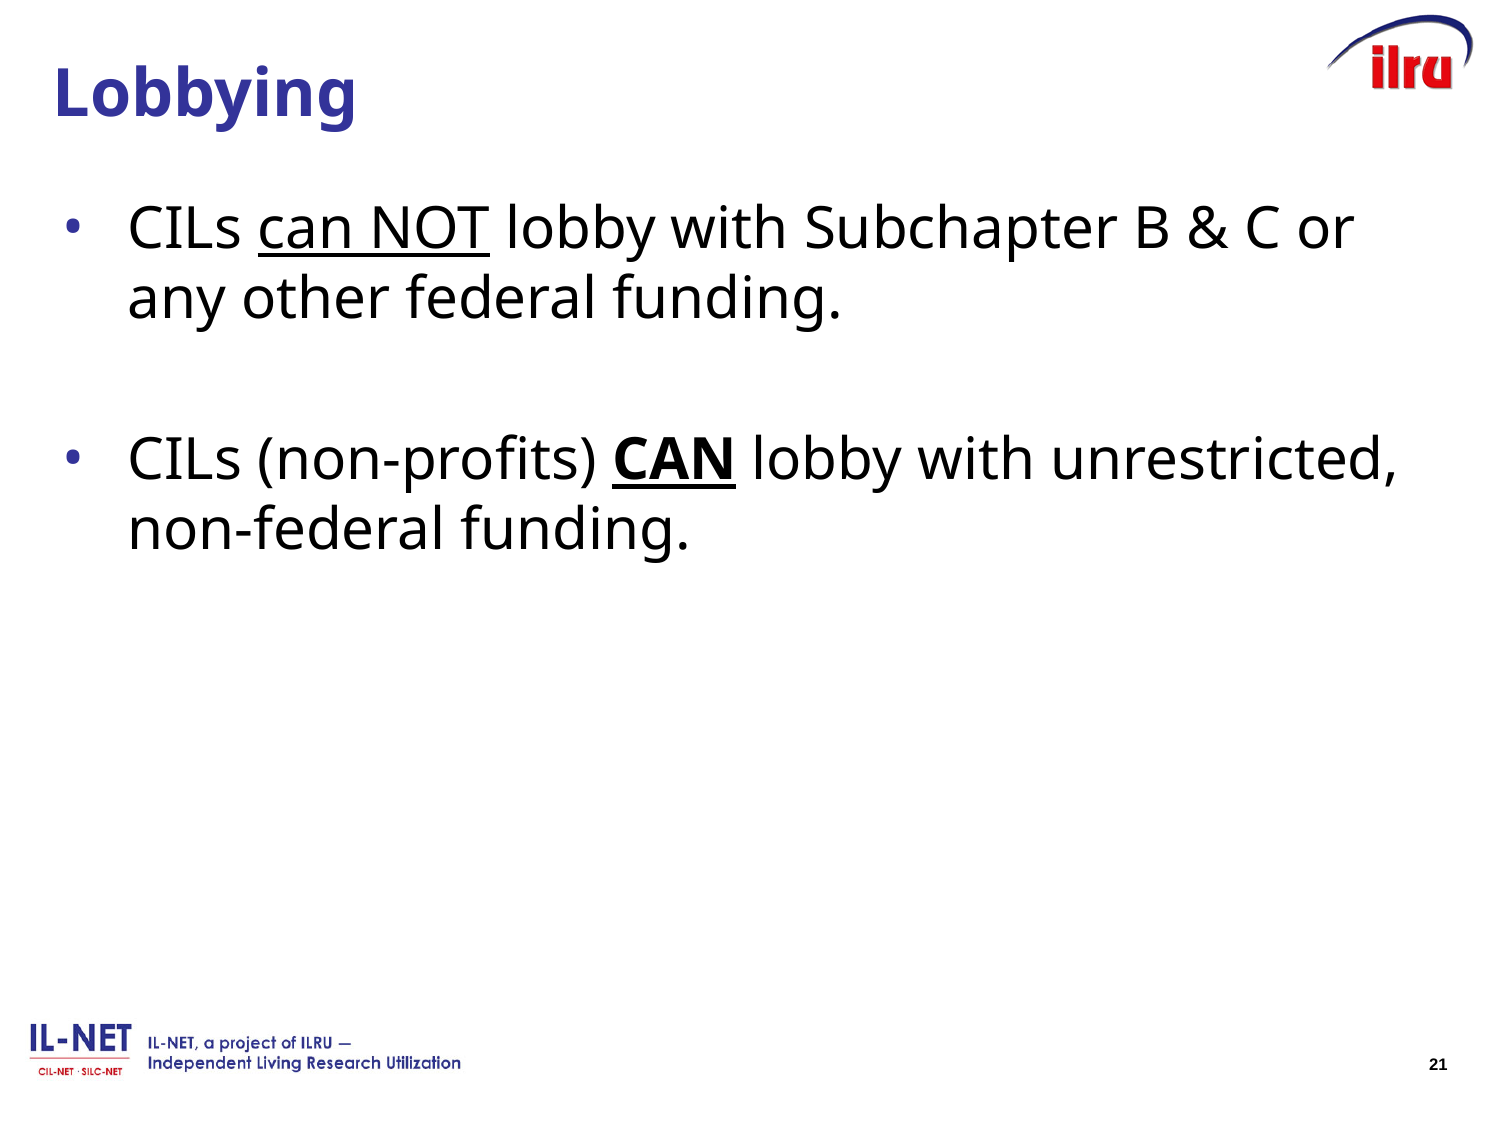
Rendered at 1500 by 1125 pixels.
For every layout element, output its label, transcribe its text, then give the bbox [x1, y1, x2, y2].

picture [1325, 12, 1488, 90]
picture [12, 1005, 478, 1092]
list CILs can NOT lobby with Subchapter B & C or any other federal funding. CILs (non-profits) CAN lobby with unrestricted, non-federal funding. [37, 174, 1463, 1000]
title Lobbying [37, 24, 1300, 155]
